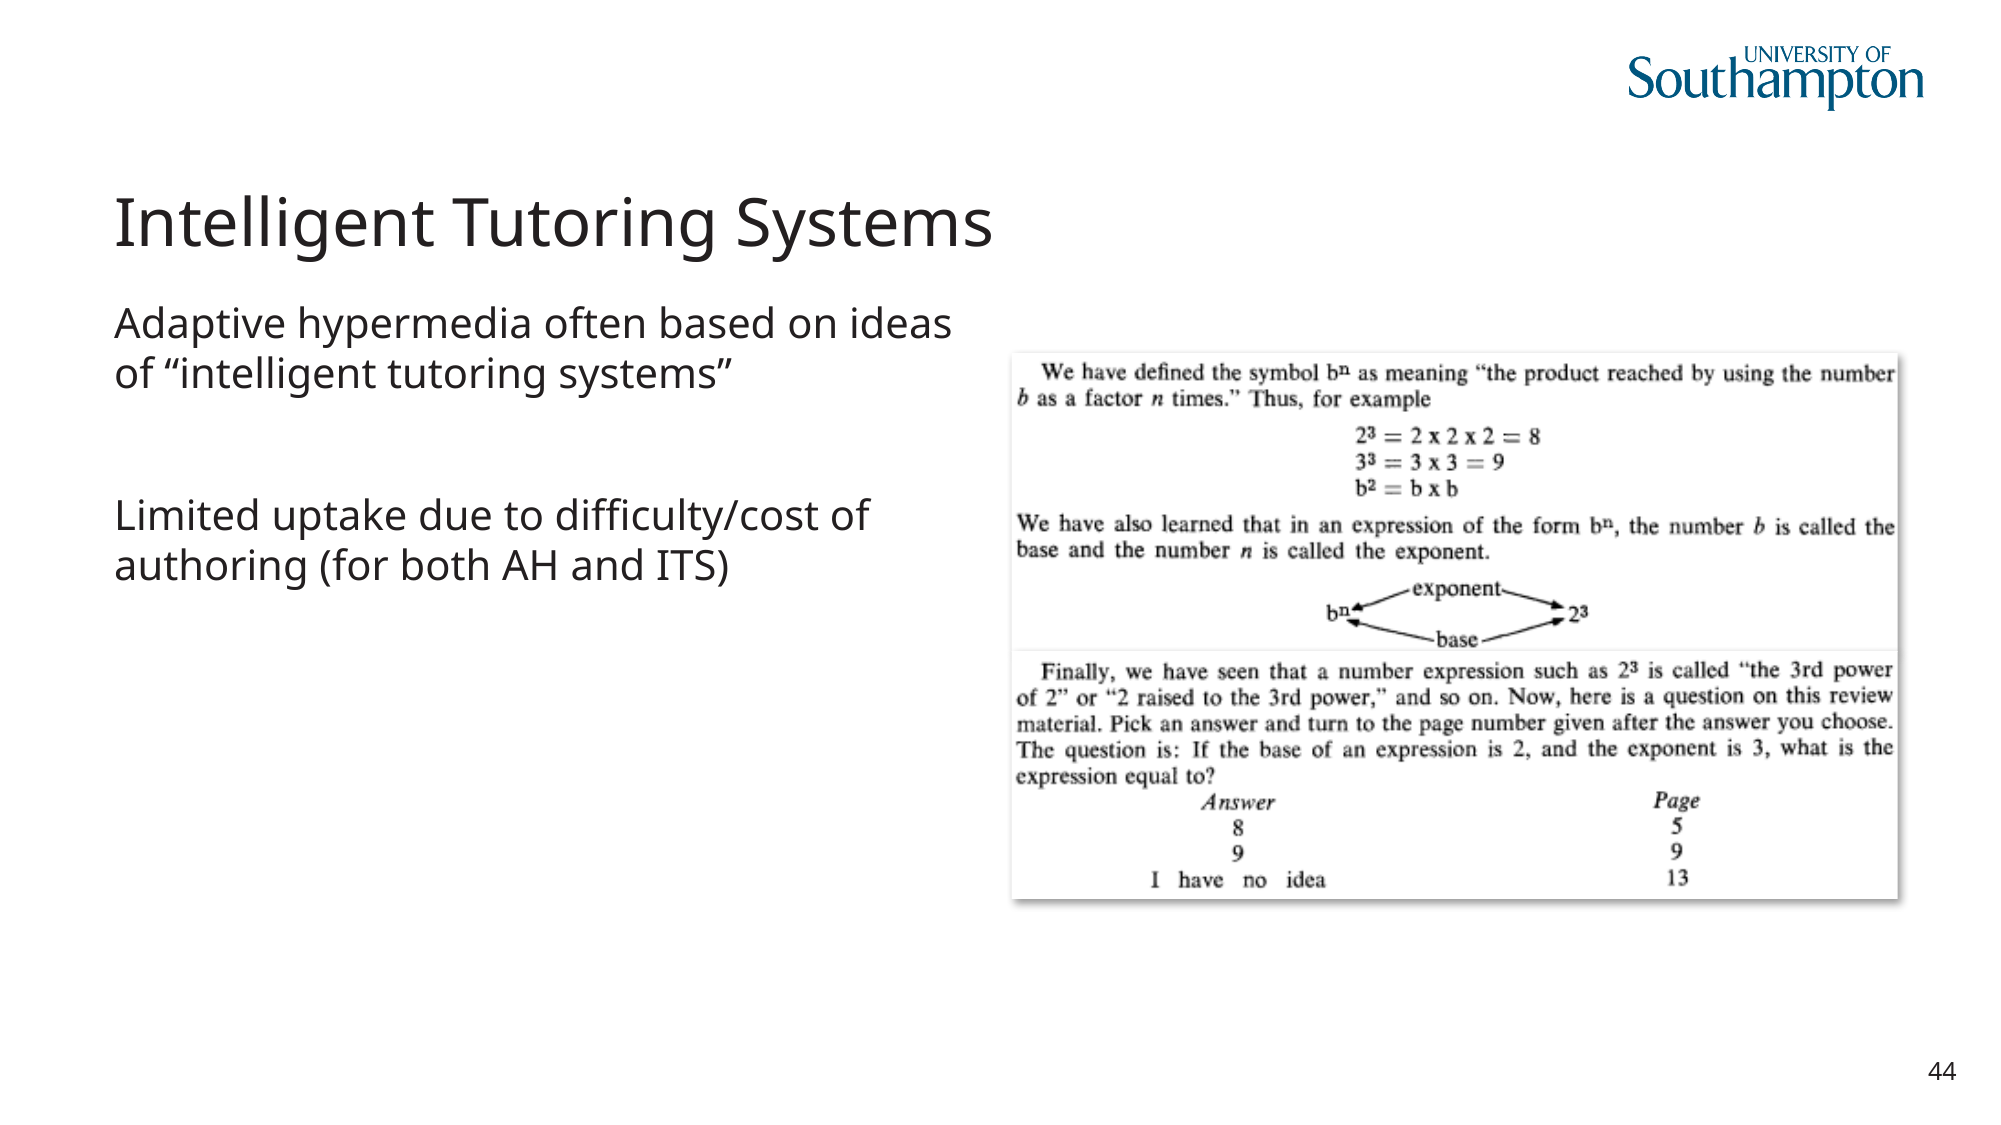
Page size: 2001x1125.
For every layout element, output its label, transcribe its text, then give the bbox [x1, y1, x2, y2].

list Adaptive hypermedia often based on ideas of “intelligent tutoring systems” Limited uptake due to difficulty/cost of authoring (for both AH and ITS) [102, 290, 989, 1024]
picture [1629, 46, 1924, 111]
picture [1629, 71, 1648, 95]
picture [1869, 48, 1877, 60]
picture [1011, 353, 1898, 899]
title Intelligent Tutoring Systems [102, 113, 1898, 268]
